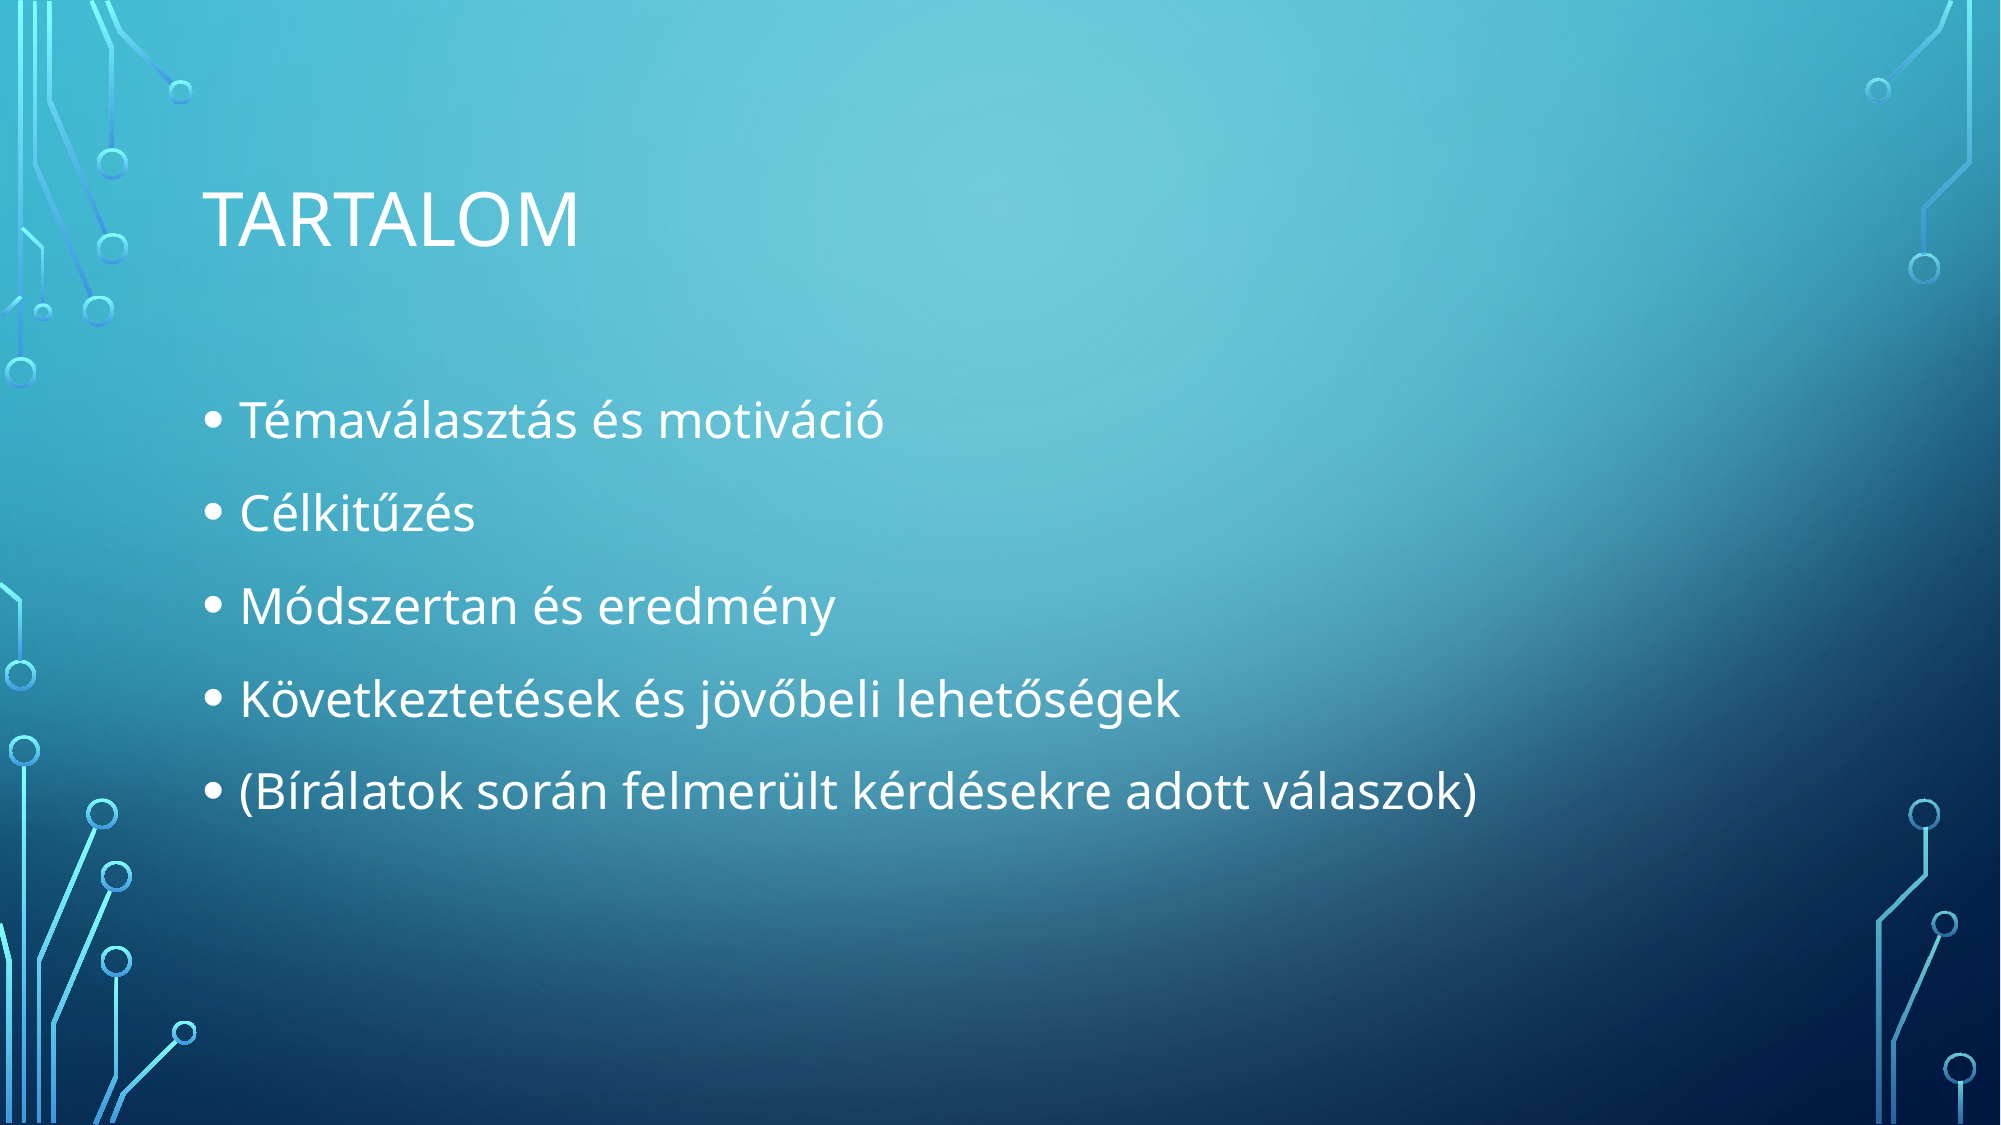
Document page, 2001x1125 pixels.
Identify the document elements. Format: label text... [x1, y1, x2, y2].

title Tartalom [187, 101, 1813, 344]
list Témaválasztás és motiváció Célkitűzés Módszertan és eredmény Következtetések és jövőbeli lehetőségek (Bírálatok során felmerült kérdésekre adott válaszok) [187, 369, 1813, 950]
